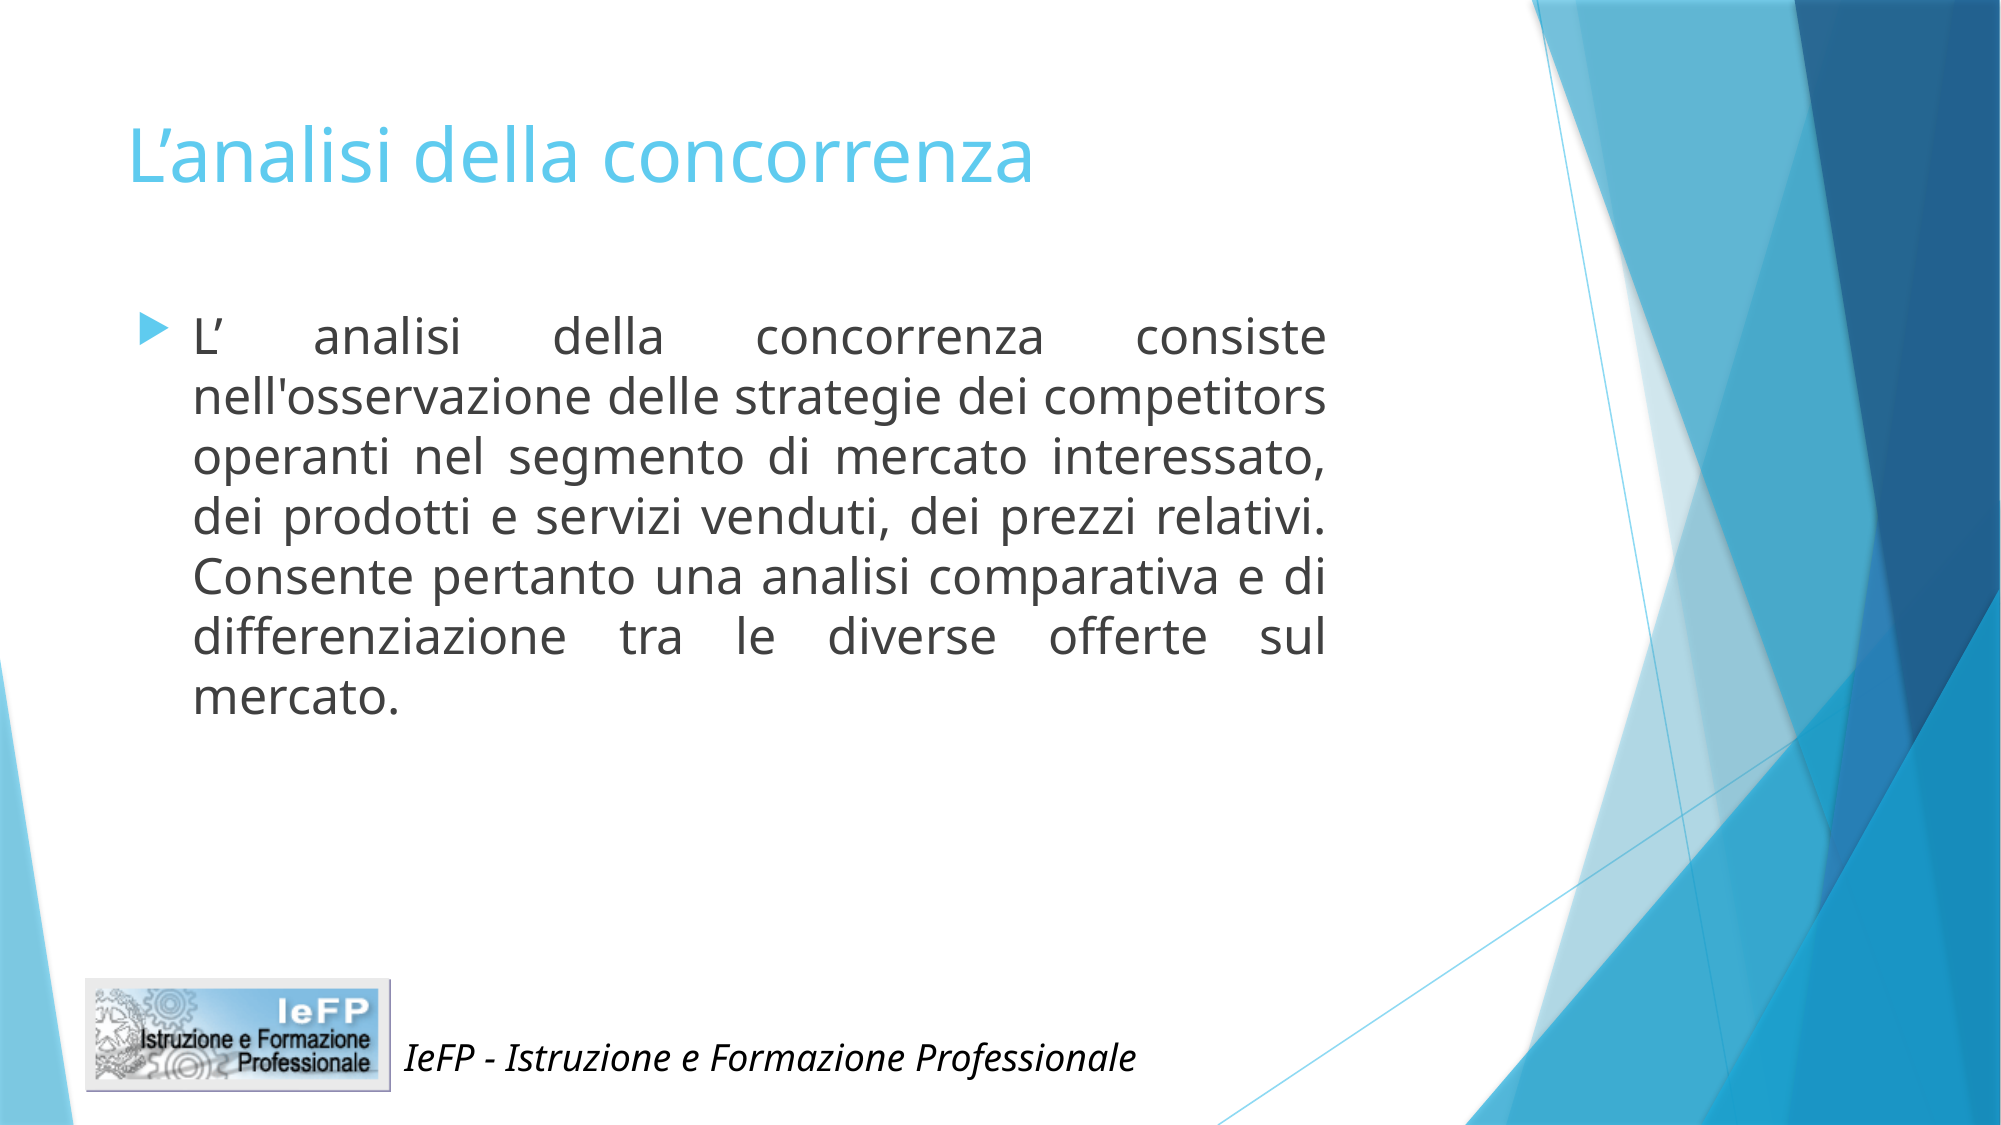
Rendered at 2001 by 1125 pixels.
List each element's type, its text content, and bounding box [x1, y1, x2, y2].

text_box IeFP - Istruzione e Formazione Professionale [396, 1026, 1409, 1086]
picture [84, 977, 391, 1093]
title L’analisi della concorrenza [111, 99, 1522, 317]
list L’ analisi della concorrenza consiste nell'osservazione delle strategie dei competitors operanti nel segmento di mercato interessato, dei prodotti e servizi venduti, dei prezzi relativi. Consente pertanto una analisi comparativa e di differenziazione tra le diverse offerte sul mercato. [121, 296, 1343, 811]
